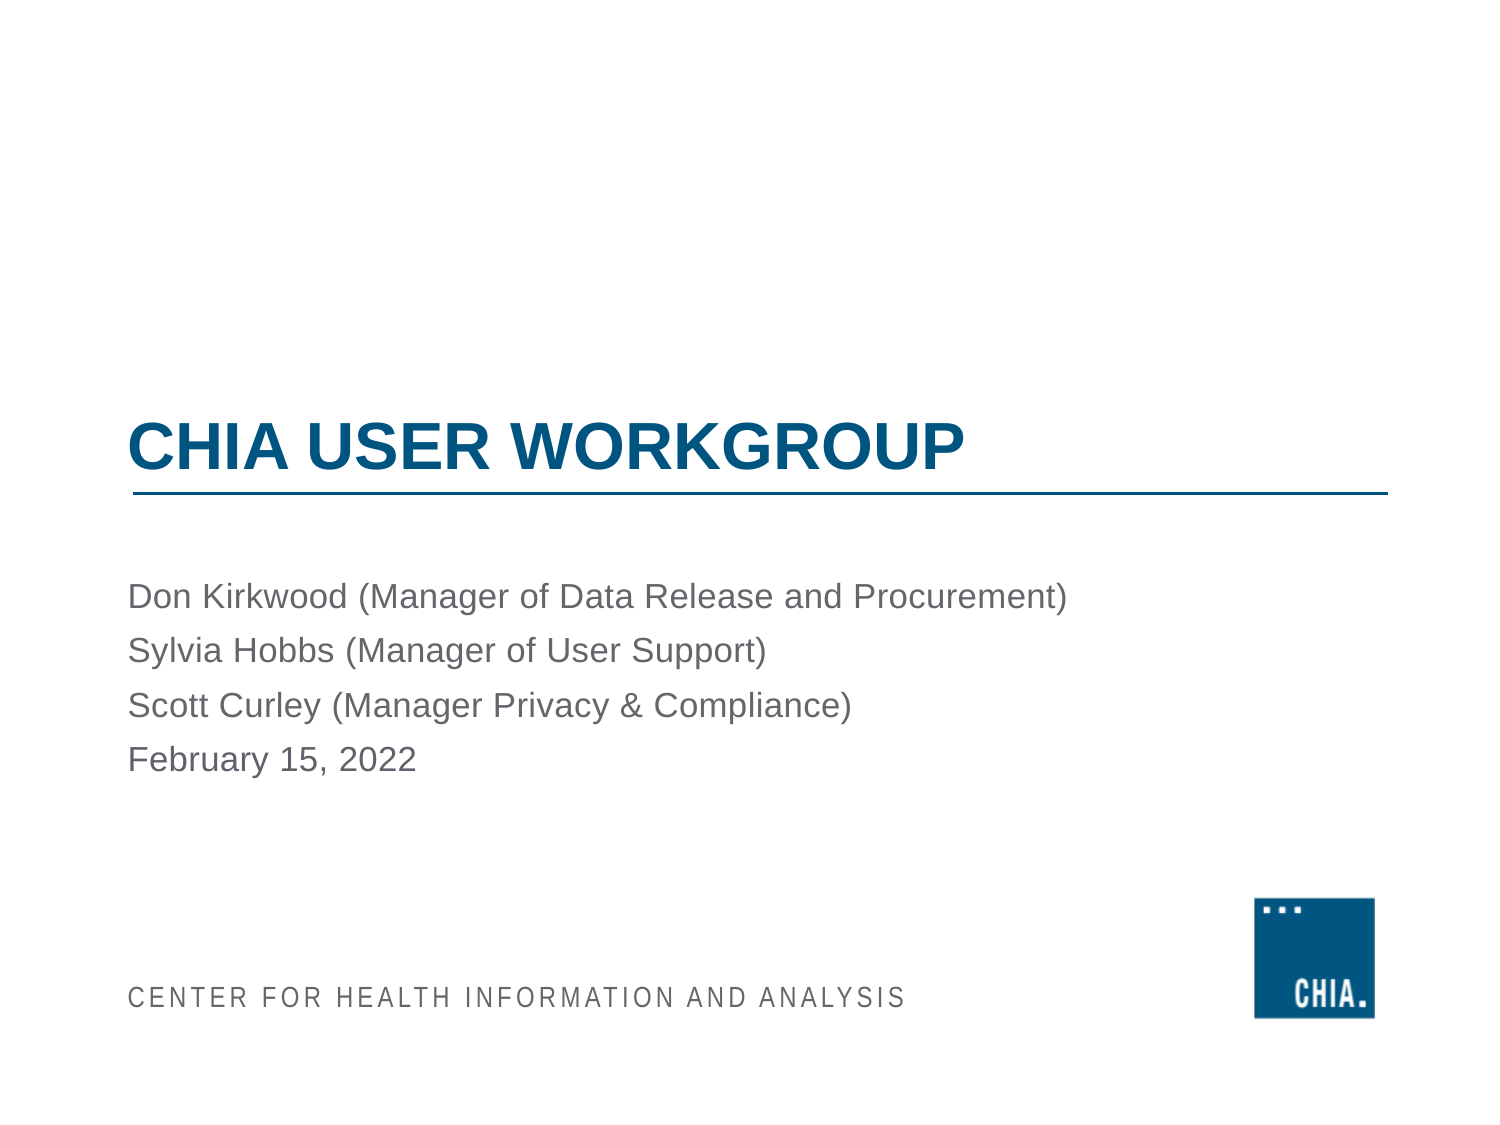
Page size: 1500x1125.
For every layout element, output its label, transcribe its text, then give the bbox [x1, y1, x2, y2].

text_box Don Kirkwood (Manager of Data Release and Procurement) Sylvia Hobbs (Manager of User Support) Scott Curley (Manager Privacy & Compliance) February 15, 2022 [112, 553, 1388, 788]
text_box CHIA user workgroup [112, 256, 1388, 490]
picture [1251, 896, 1377, 1021]
text_box CENTER FOR HEALTH INFORMATION AND ANALYSIS [112, 934, 1246, 1021]
